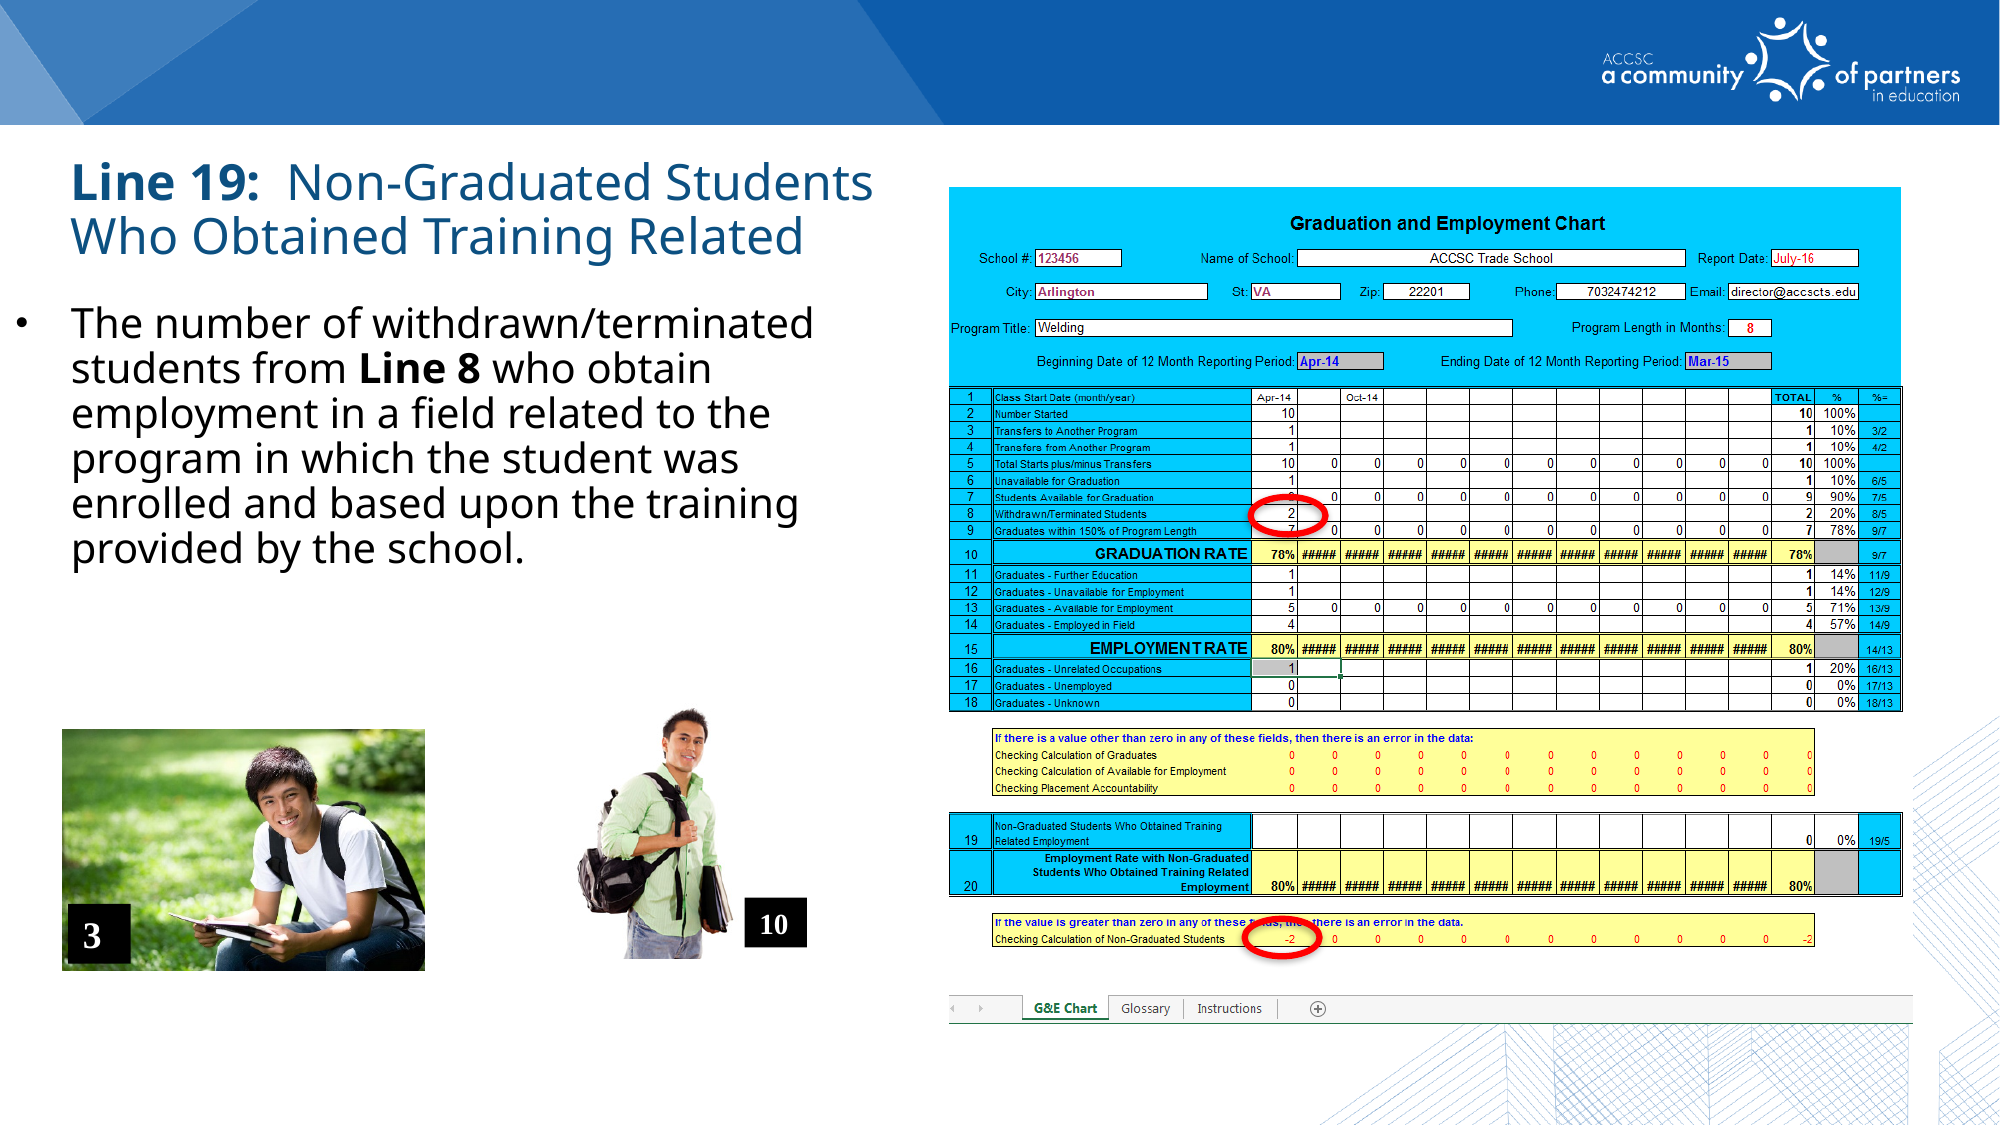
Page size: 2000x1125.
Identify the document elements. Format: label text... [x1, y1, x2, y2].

picture [0, 0, 2000, 1125]
text_box Line 19: Non-Graduated Students Who Obtained Training Related The number of withdrawn/terminated students from Line 8 who obtain employment in a field related to the program in which the student was enrolled and based upon the training provided by the school. [0, 149, 925, 850]
text_box 10 [749, 897, 807, 948]
